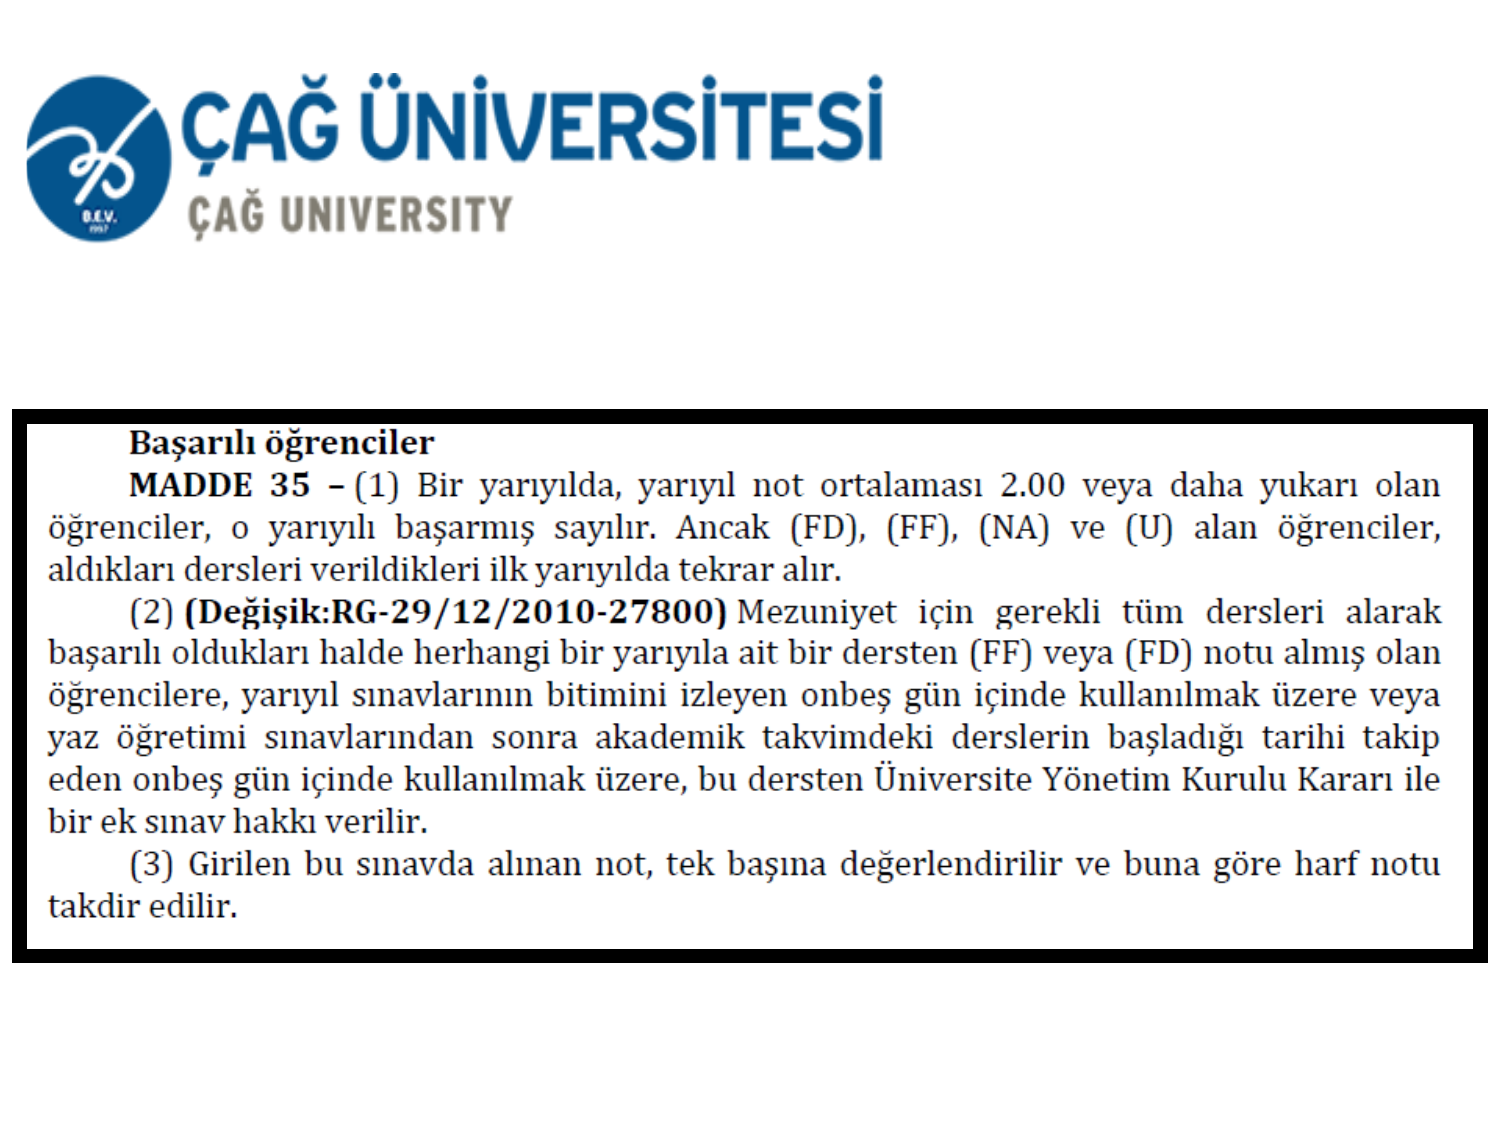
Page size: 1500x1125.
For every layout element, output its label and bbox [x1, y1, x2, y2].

picture [26, 423, 1474, 949]
picture [26, 73, 908, 263]
